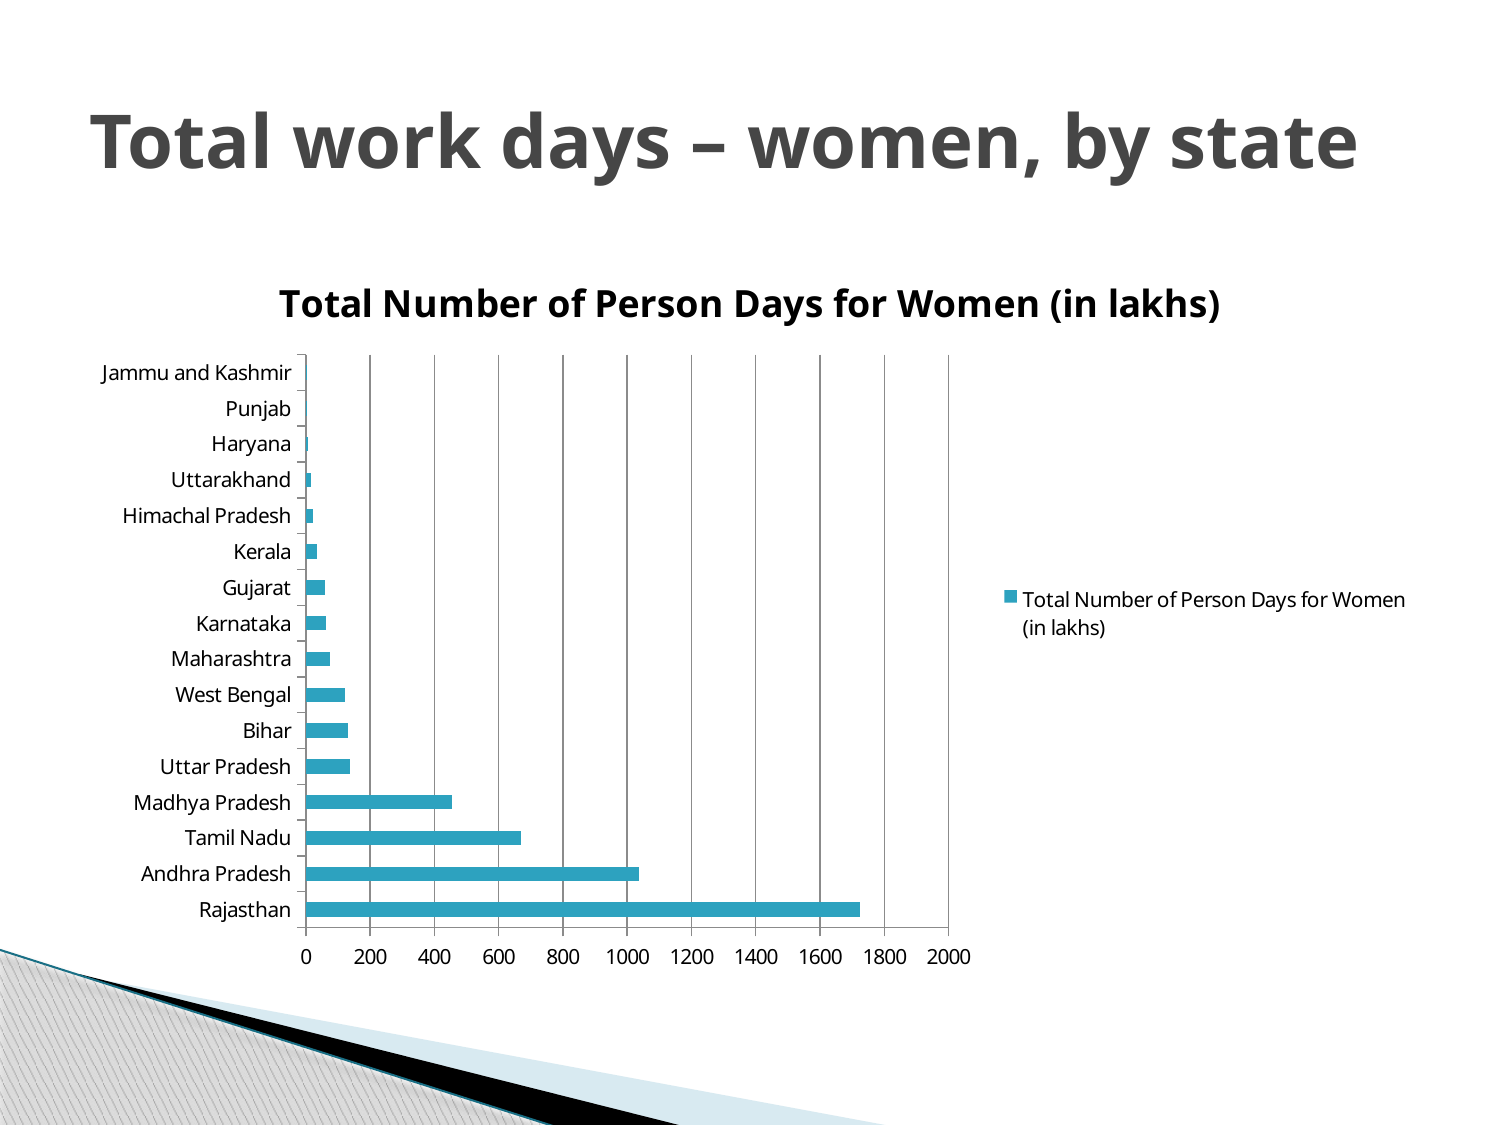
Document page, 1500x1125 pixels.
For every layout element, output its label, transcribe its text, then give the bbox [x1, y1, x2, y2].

title Total work days – women, by state [75, 45, 1425, 233]
chart [74, 242, 1426, 986]
